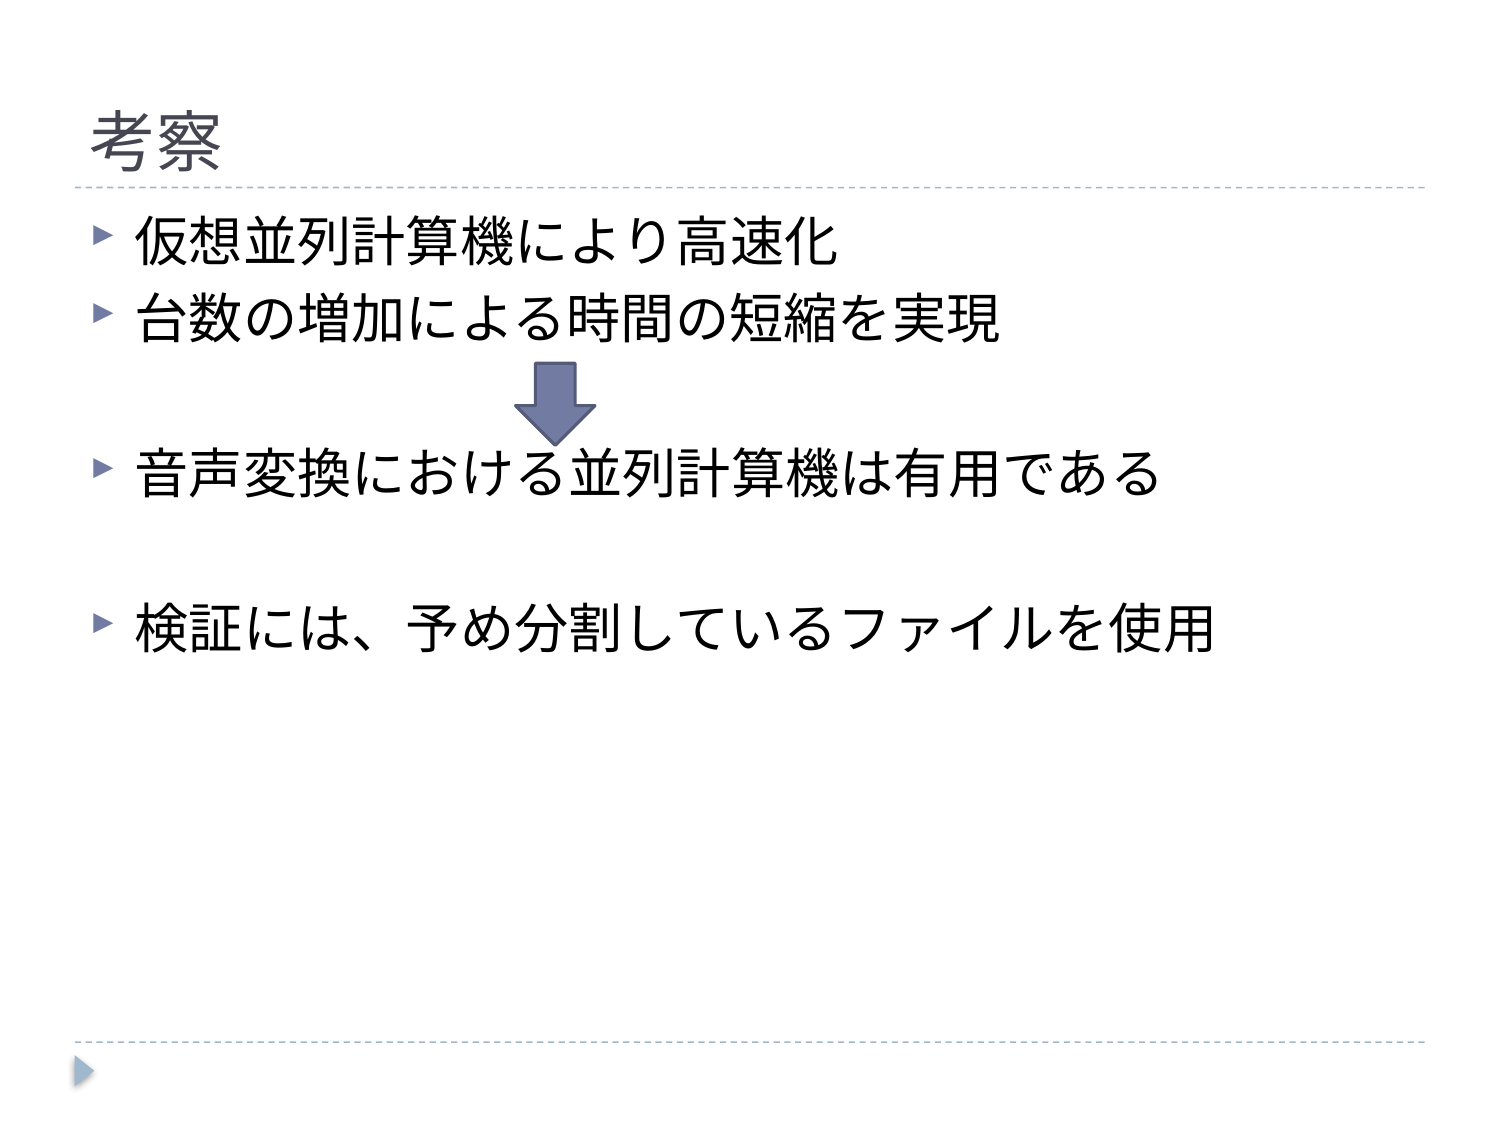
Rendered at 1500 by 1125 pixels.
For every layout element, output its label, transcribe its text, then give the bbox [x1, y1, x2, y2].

title 考察 [75, 24, 1425, 188]
list 仮想並列計算機により高速化 台数の増加による時間の短縮を実現 音声変換における並列計算機は有用である 検証には、予め分割しているファイルを使用 [75, 200, 1425, 1010]
text_box [514, 361, 597, 447]
